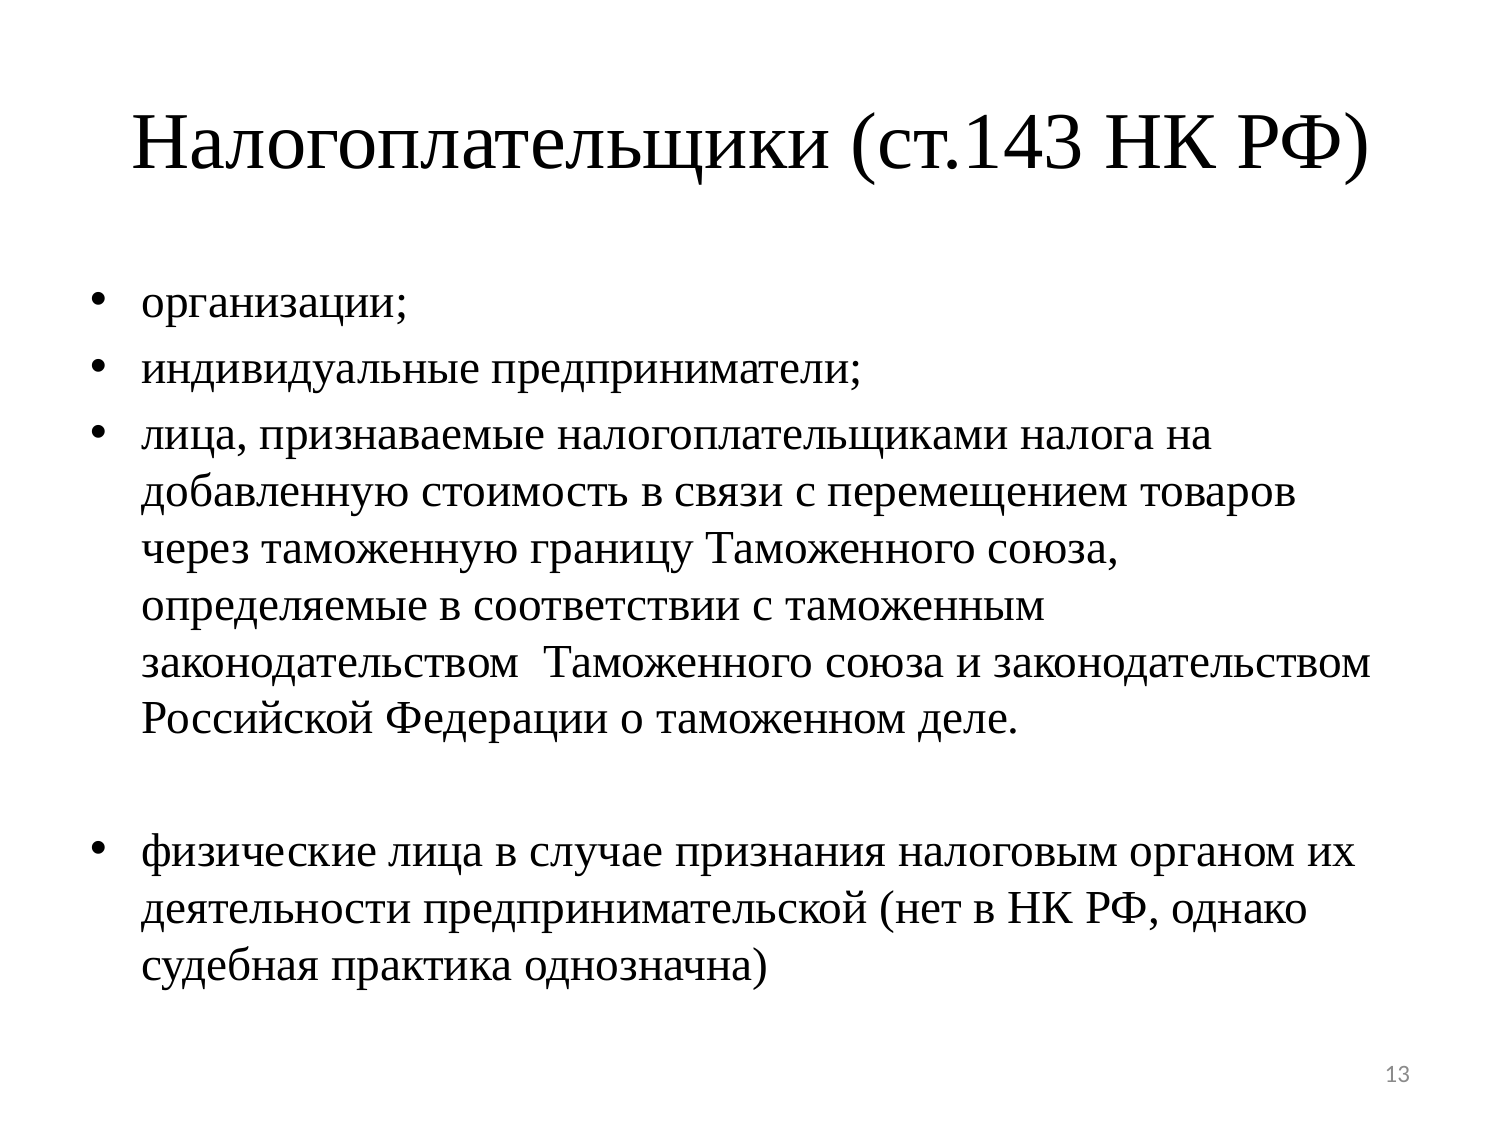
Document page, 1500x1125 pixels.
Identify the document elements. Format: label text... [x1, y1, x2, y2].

title Налогоплательщики (ст.143 НК РФ) [76, 42, 1427, 231]
slide_number 13 [1074, 1042, 1425, 1103]
list организации; индивидуальные предприниматели; лица, признаваемые налогоплательщиками налога на добавленную стоимость в связи с перемещением товаров через таможенную границу Таможенного союза, определяемые в соответствии с таможенным законодательством Таможенного союза и законодательством Российской Федерации о таможенном деле. физические лица в случае признания налоговым органом их деятельности предпринимательской (нет в НК РФ, однако судебная практика однозначна) [75, 262, 1425, 1005]
